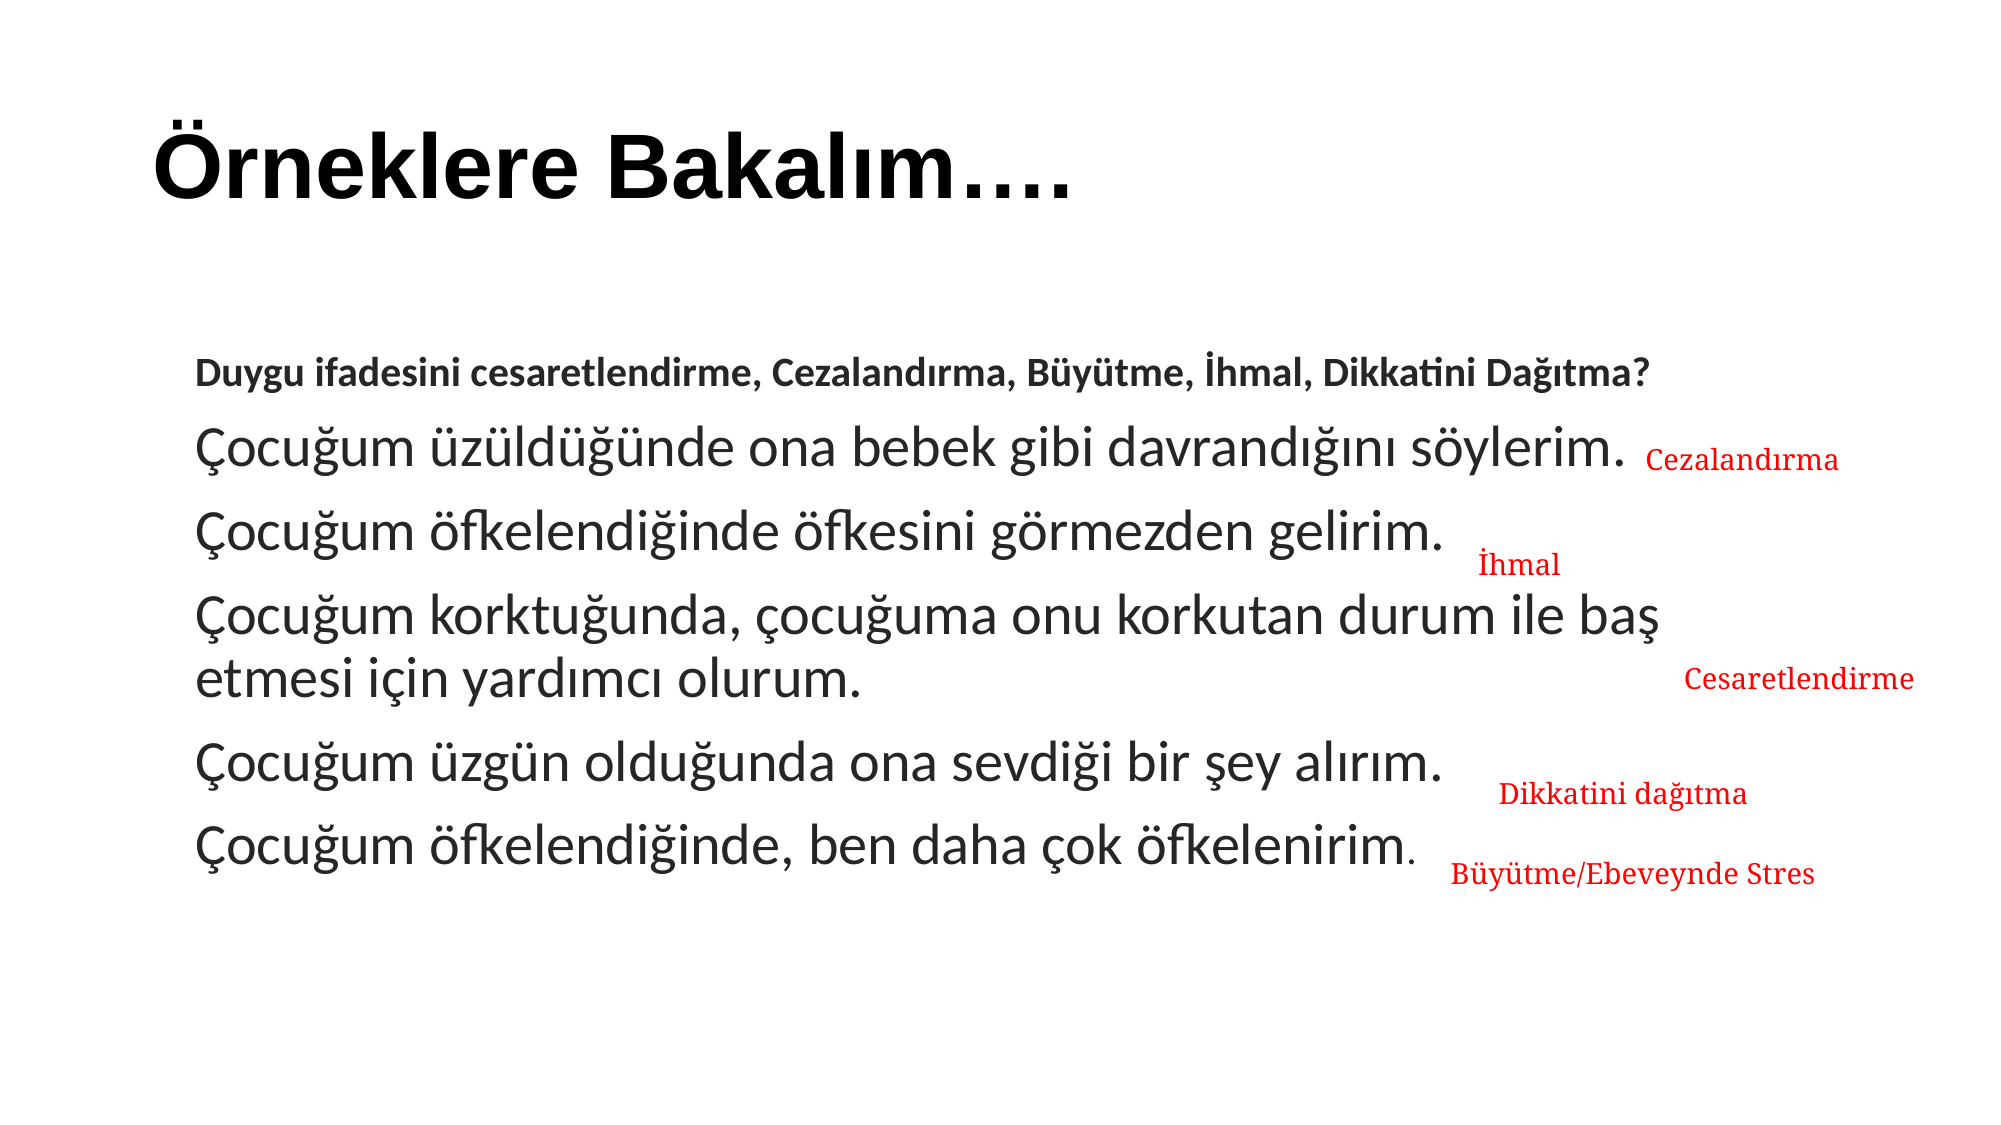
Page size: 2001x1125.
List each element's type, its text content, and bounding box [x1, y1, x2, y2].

text_box Cesaretlendirme [1669, 652, 1931, 738]
text_box Büyütme/Ebeveynde Stres [1435, 847, 1831, 933]
text_box Cezalandırma [1630, 433, 1856, 519]
text_box Dikkatini dağıtma [1483, 767, 1764, 847]
title Örneklere Bakalım…. [137, 59, 1863, 278]
text_box İhmal [1463, 539, 1576, 624]
list Duygu ifadesini cesaretlendirme, Cezalandırma, Büyütme, İhmal, Dikkatini Dağıtma? Çocuğum üzüldüğünde ona bebek gibi davrandığını söylerim. Çocuğum öfkelendiğinde öfkesini görmezden gelirim. Çocuğum korktuğunda, çocuğuma onu korkutan durum ile baş etmesi için yardımcı olurum. Çocuğum üzgün olduğunda ona sevdiği bir şey alırım. Çocuğum öfkelendiğinde, ben daha çok öfkelenirim. [179, 342, 1830, 963]
